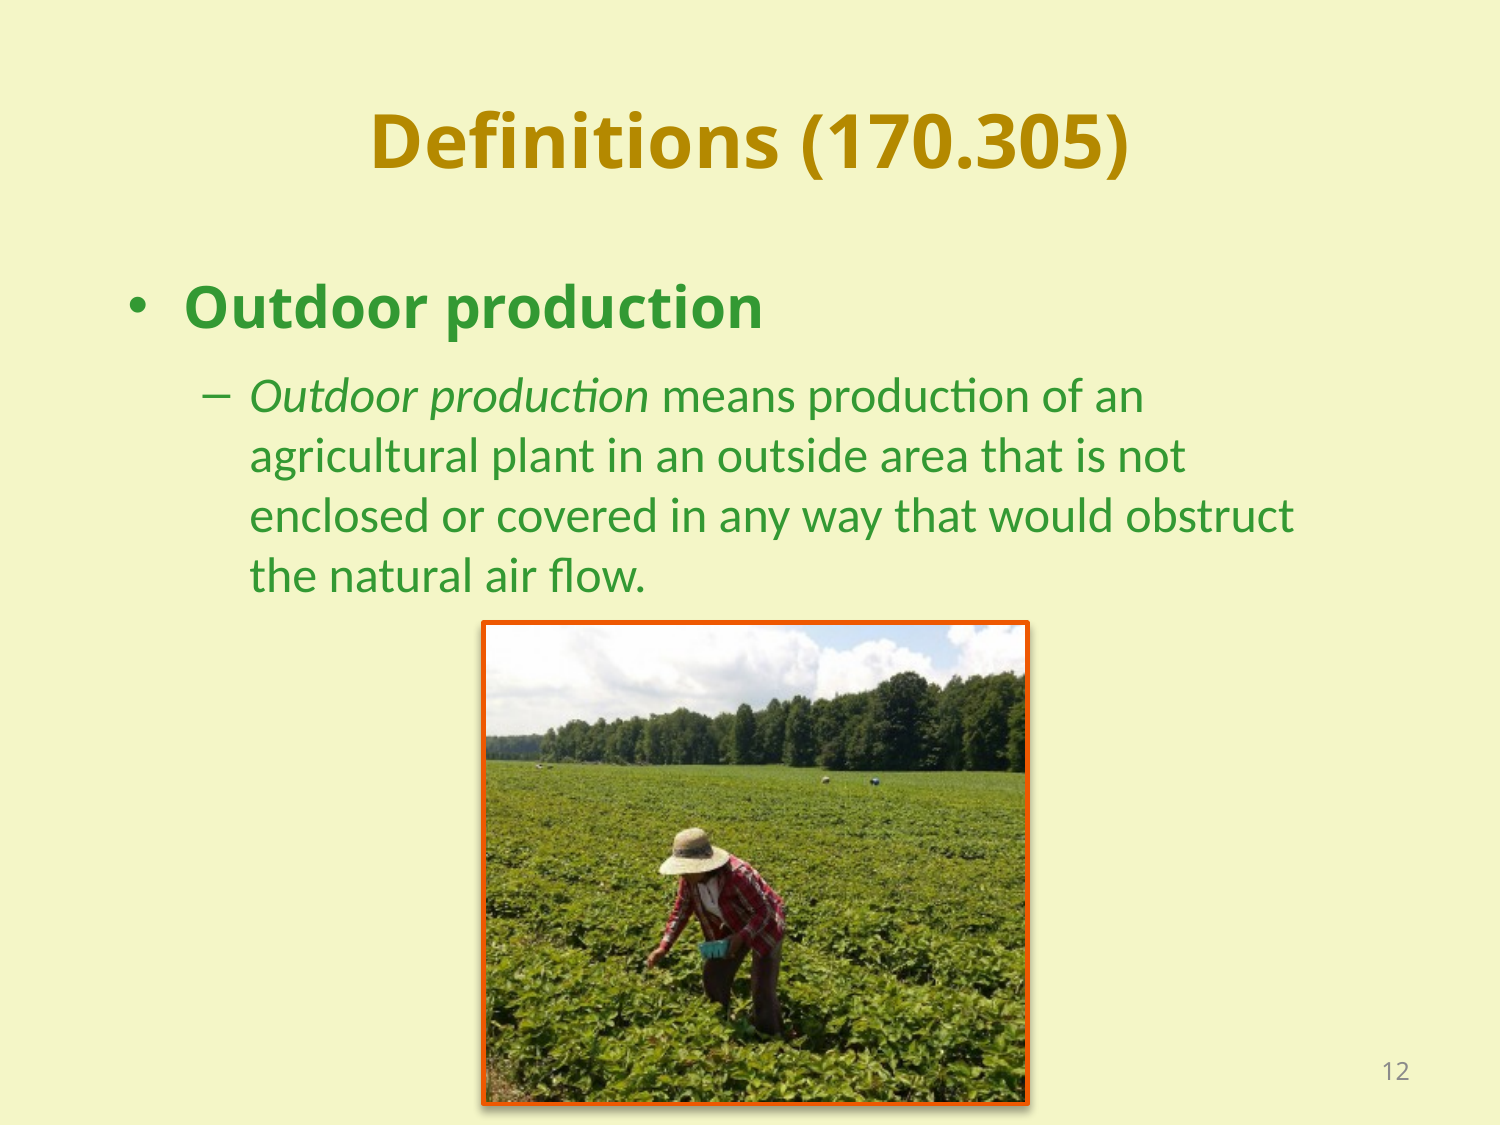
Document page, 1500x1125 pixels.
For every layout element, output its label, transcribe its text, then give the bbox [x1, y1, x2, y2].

slide_number 12 [1074, 1042, 1425, 1103]
list Outdoor production Outdoor production means production of an agricultural plant in an outside area that is not enclosed or covered in any way that would obstruct the natural air flow. [112, 262, 1388, 850]
picture [485, 624, 1026, 1102]
title Definitions (170.305) [0, 45, 1500, 233]
